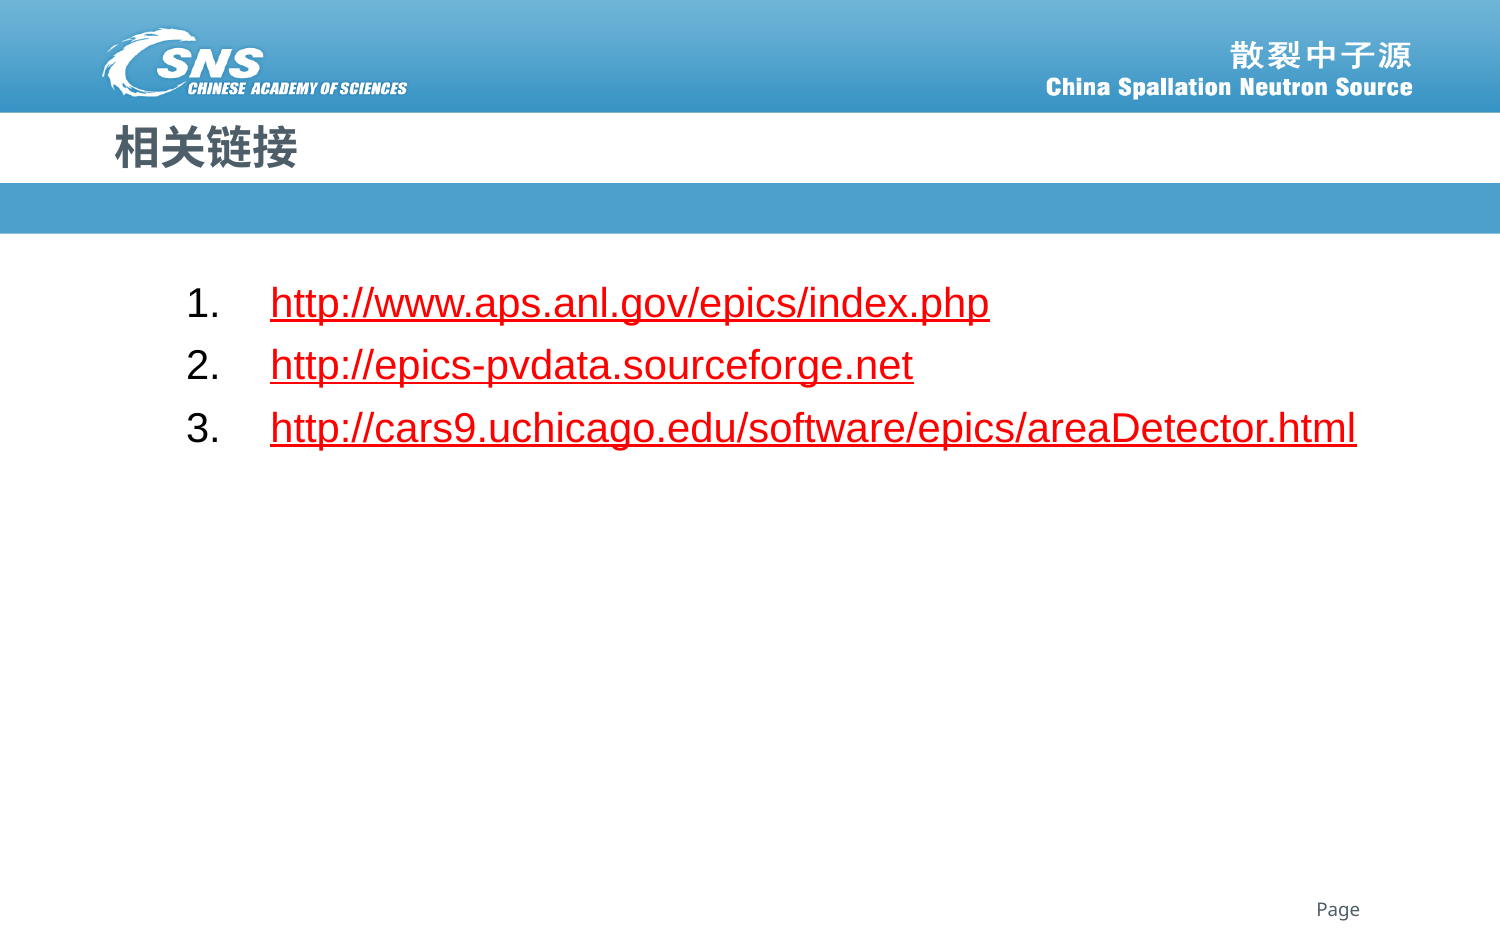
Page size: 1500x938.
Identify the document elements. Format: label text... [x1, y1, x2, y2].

picture [0, 234, 1500, 938]
text_box http://www.aps.anl.gov/epics/index.php http://epics-pvdata.sourceforge.net http://cars9.uchicago.edu/software/epics/areaDetector.html [105, 267, 1441, 871]
picture [0, 0, 1500, 183]
text_box [0, 183, 1500, 234]
title 相关链接 [99, 114, 1125, 177]
